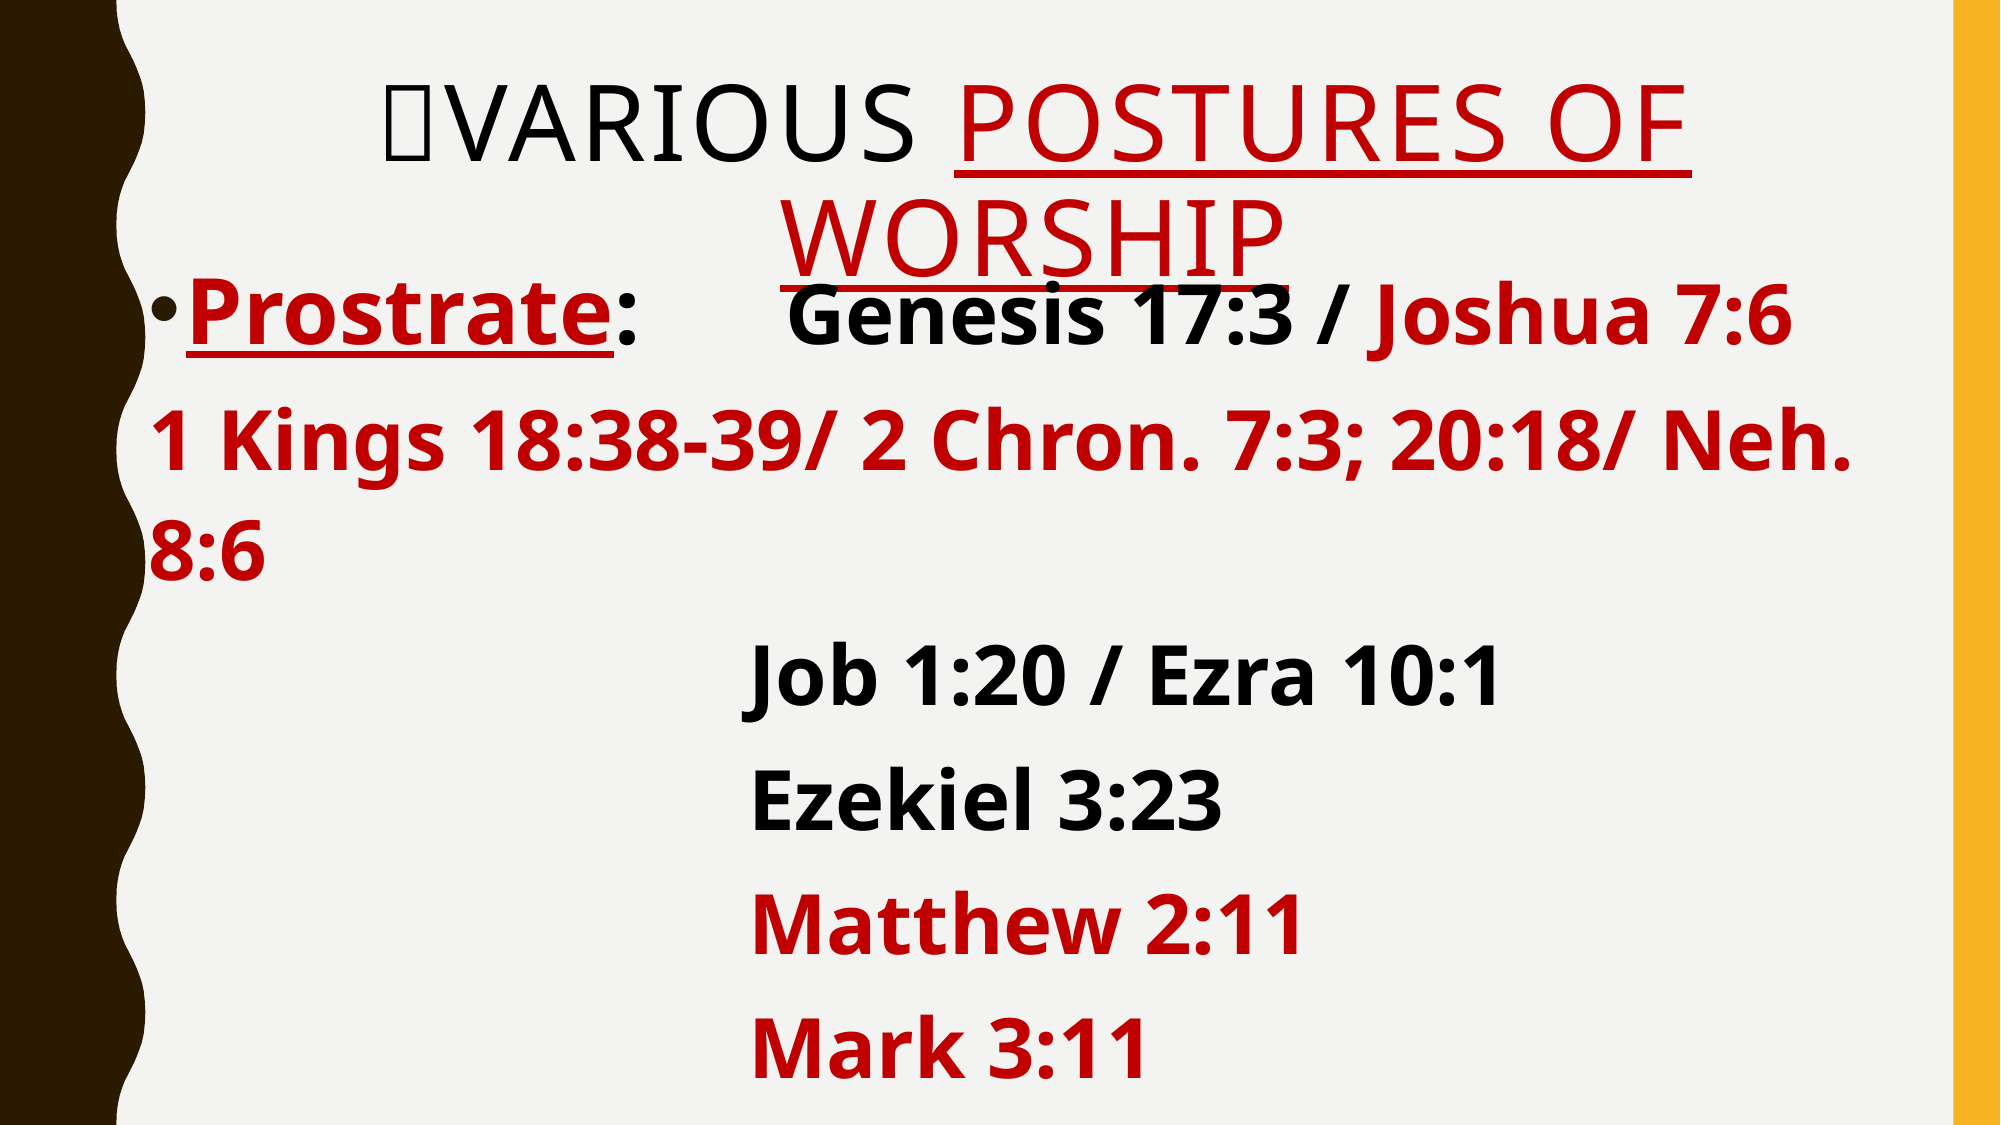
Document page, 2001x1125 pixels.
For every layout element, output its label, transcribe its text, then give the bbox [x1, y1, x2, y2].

list Prostrate: Genesis 17:3 / Joshua 7:6 1 Kings 18:38-39/ 2 Chron. 7:3; 20:18/ Neh. 8:6 Job 1:20 / Ezra 10:1 Ezekiel 3:23 Matthew 2:11 Mark 3:11 Revelation 5:14; 19:4 [133, 234, 1955, 1125]
title Various postures of worship [156, 62, 1912, 234]
